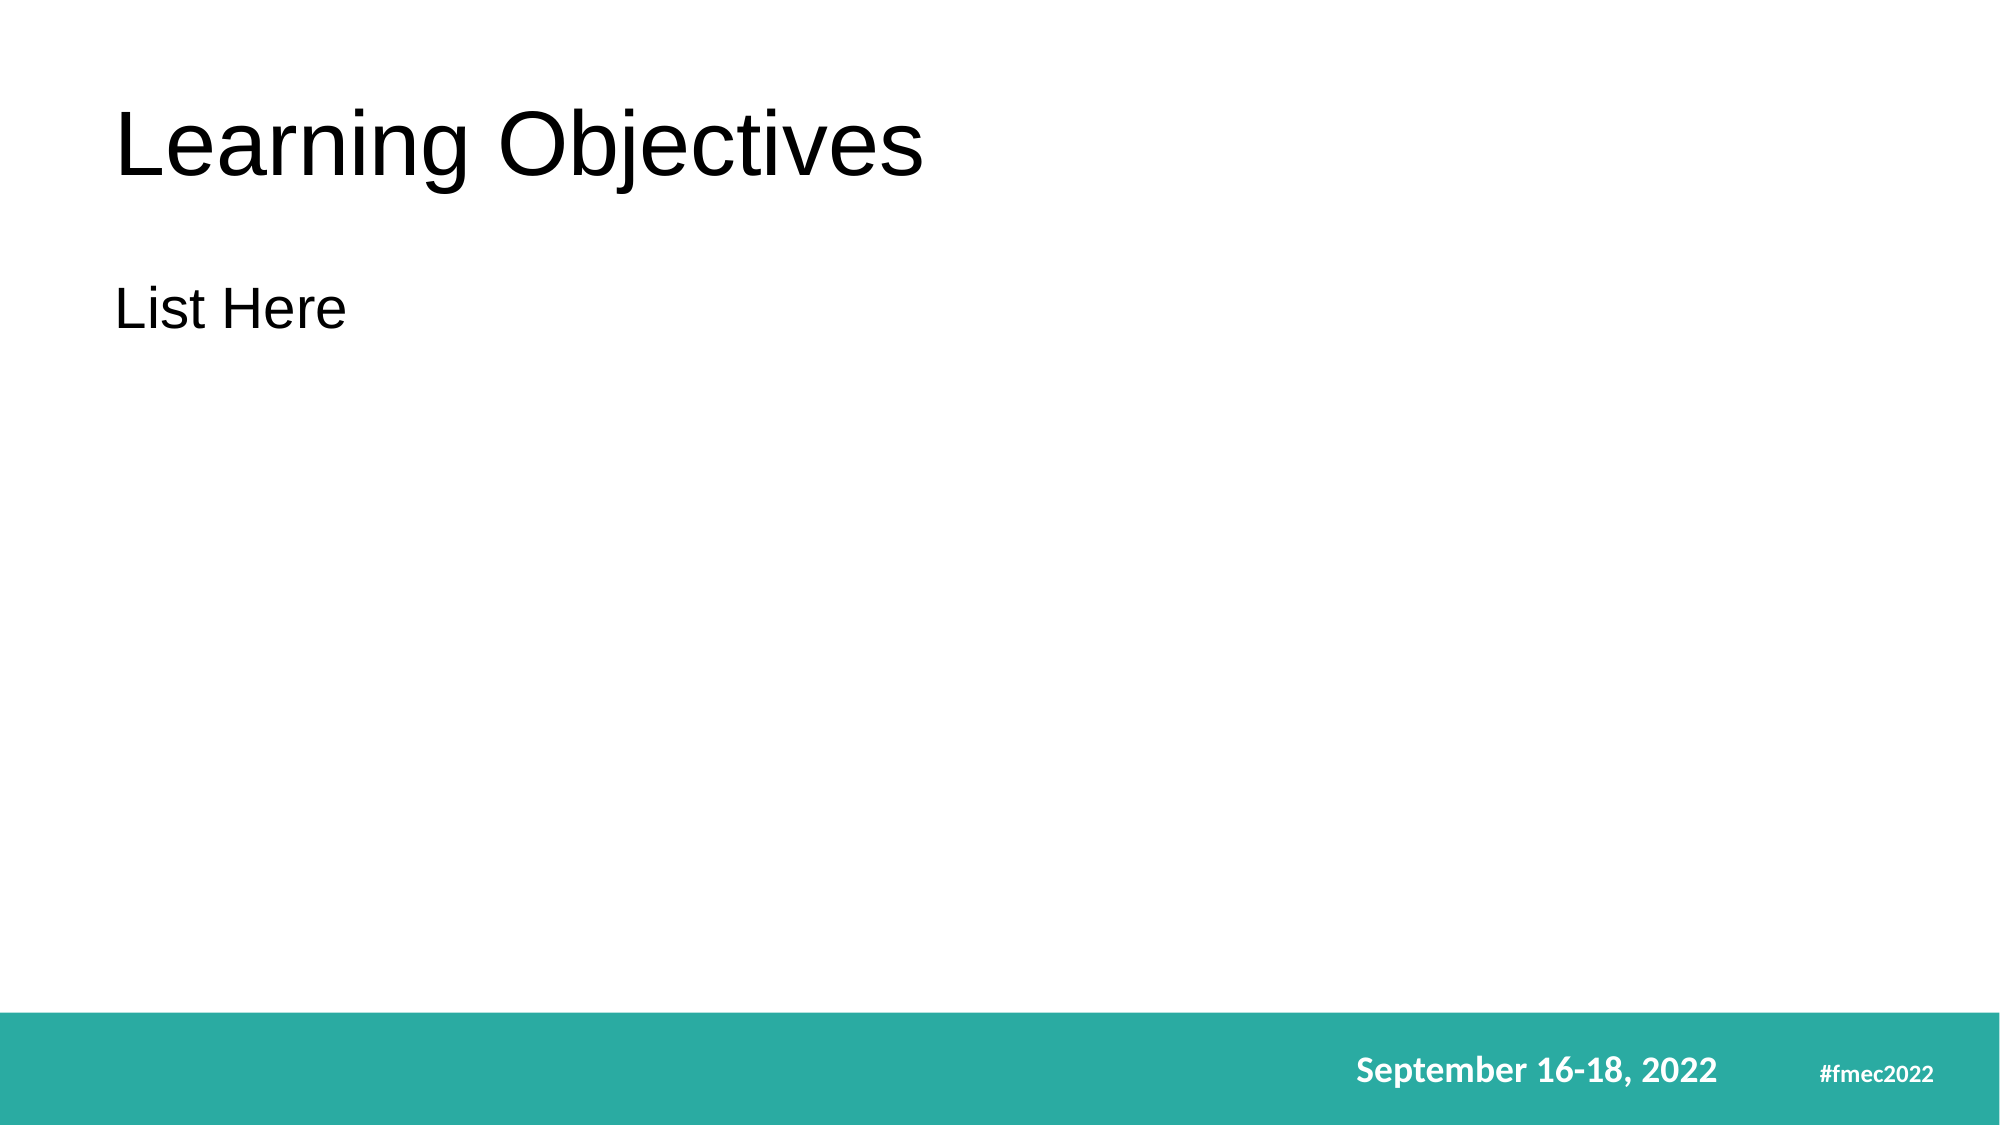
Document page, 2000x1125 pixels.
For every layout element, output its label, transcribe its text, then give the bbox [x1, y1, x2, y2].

title Learning Objectives [99, 45, 1900, 233]
list List Here [99, 262, 1900, 888]
